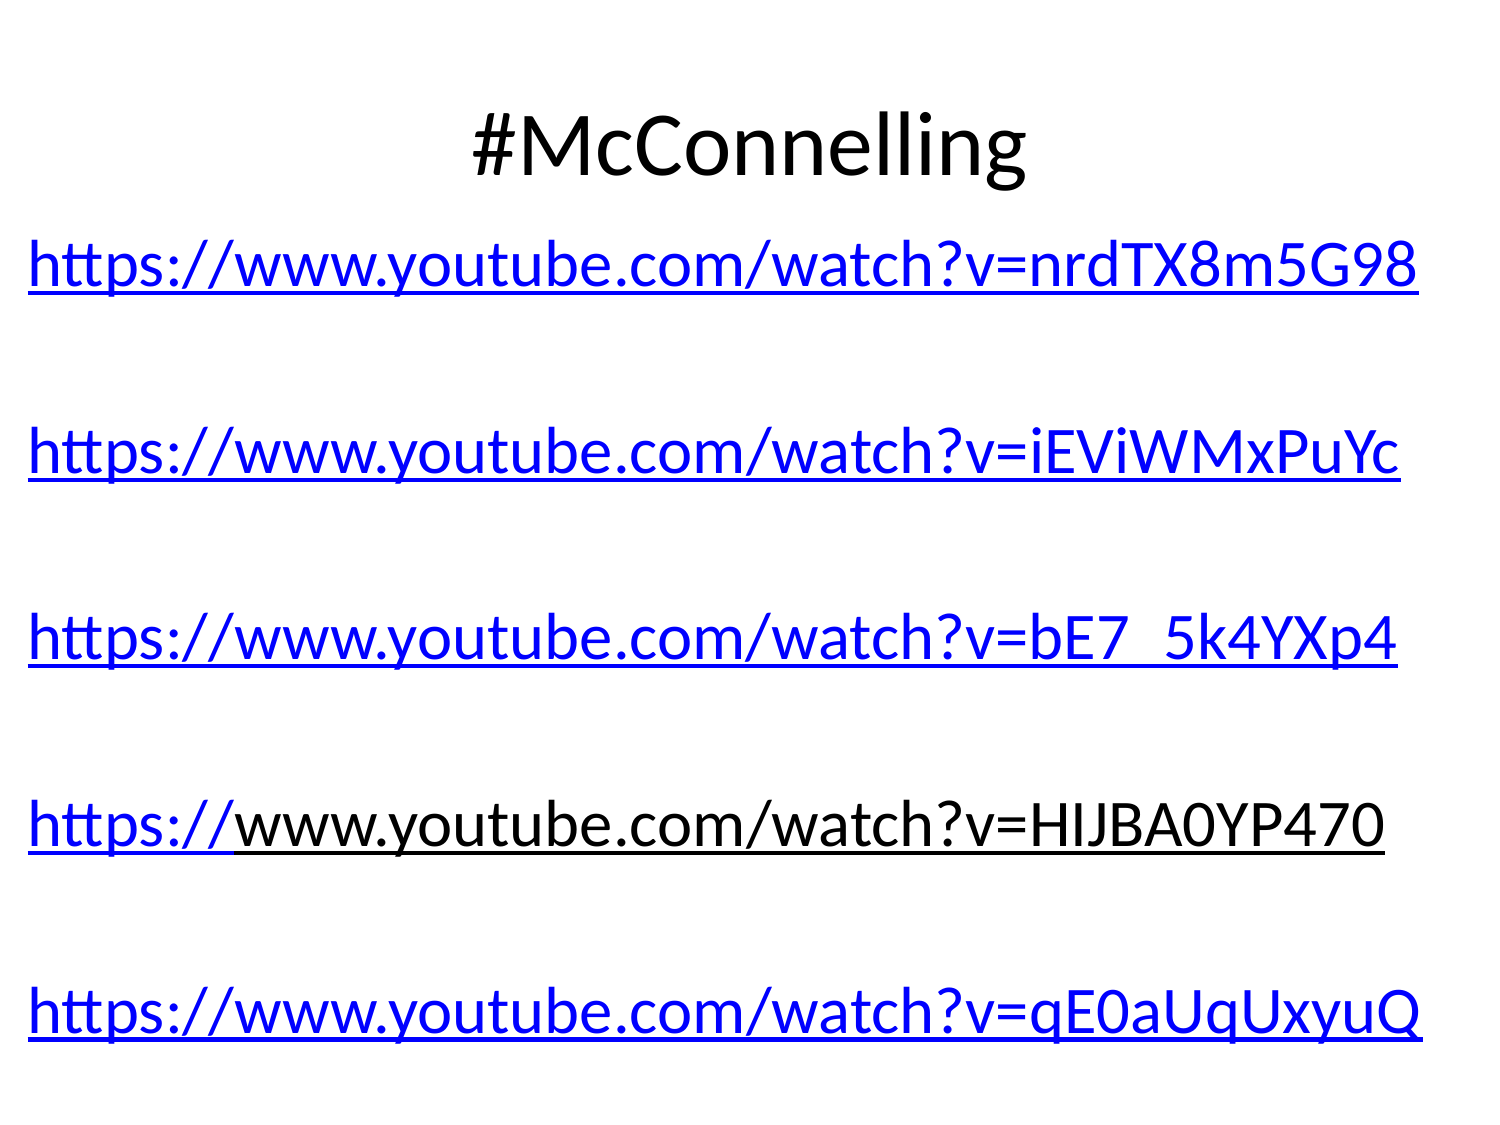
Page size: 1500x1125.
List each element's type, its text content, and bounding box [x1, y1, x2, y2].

title #McConnelling [75, 45, 1425, 212]
list https://www.youtube.com/watch?v=nrdTX8m5G98 https://www.youtube.com/watch?v=iEViWMxPuYc https://www.youtube.com/watch?v=bE7_5k4YXp4 https://www.youtube.com/watch?v=HIJBA0YP470 https://www.youtube.com/watch?v=qE0aUqUxyuQ [12, 212, 1475, 1088]
